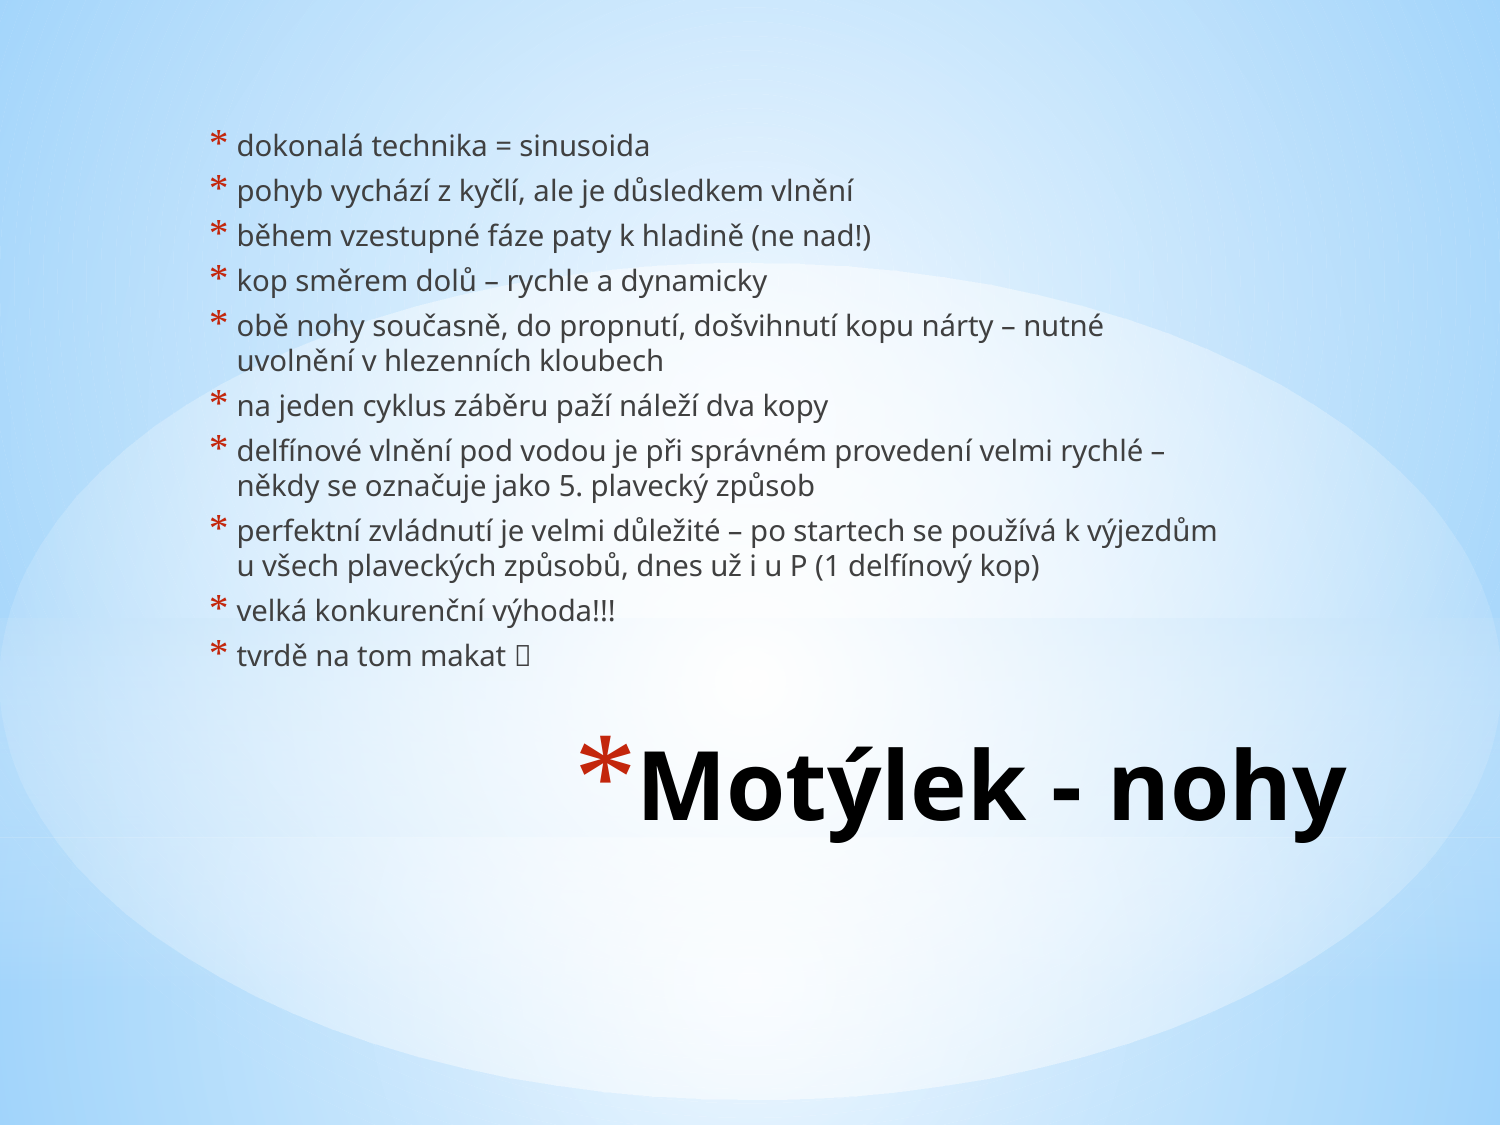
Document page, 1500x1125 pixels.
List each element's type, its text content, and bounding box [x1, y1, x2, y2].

title Motýlek - nohy [294, 717, 1363, 905]
list dokonalá technika = sinusoida pohyb vychází z kyčlí, ale je důsledkem vlnění během vzestupné fáze paty k hladině (ne nad!) kop směrem dolů – rychle a dynamicky obě nohy současně, do propnutí, došvihnutí kopu nárty – nutné uvolnění v hlezenních kloubech na jeden cyklus záběru paží náleží dva kopy delfínové vlnění pod vodou je při správném provedení velmi rychlé – někdy se označuje jako 5. plavecký způsob perfektní zvládnutí je velmi důležité – po startech se používá k výjezdům u všech plaveckých způsobů, dnes už i u P (1 delfínový kop) velká konkurenční výhoda!!! tvrdě na tom makat  [187, 120, 1238, 690]
